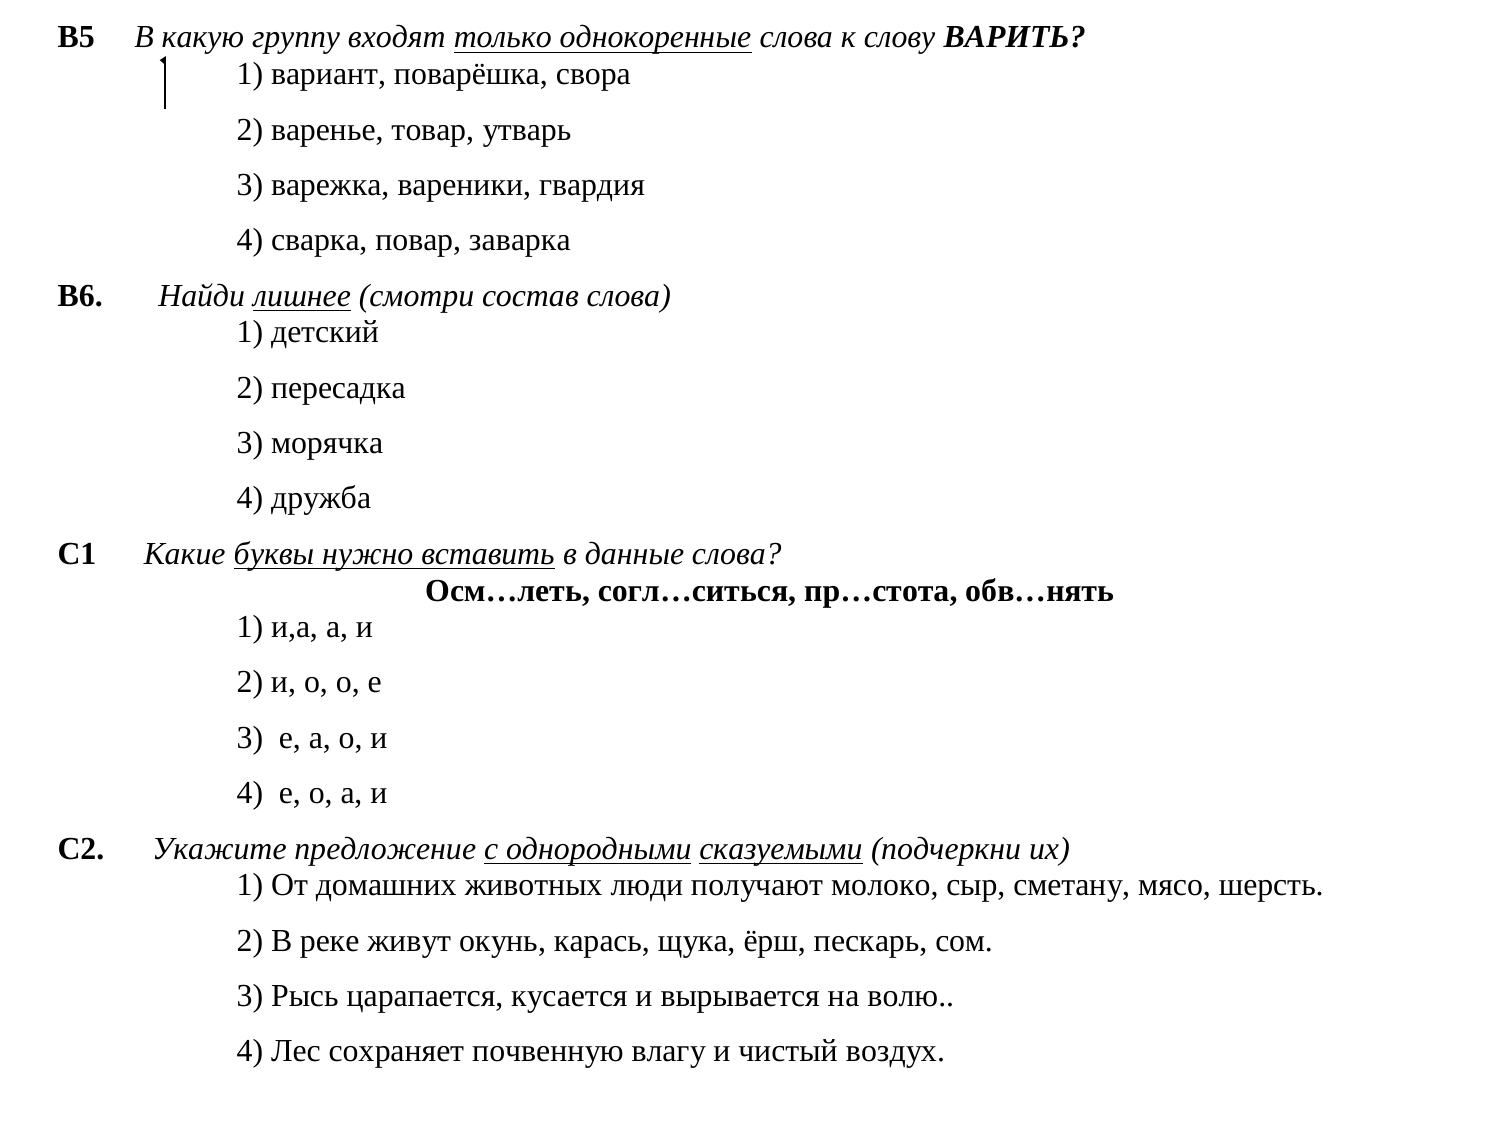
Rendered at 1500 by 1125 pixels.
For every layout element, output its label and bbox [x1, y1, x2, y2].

list [41, 18, 1500, 1125]
